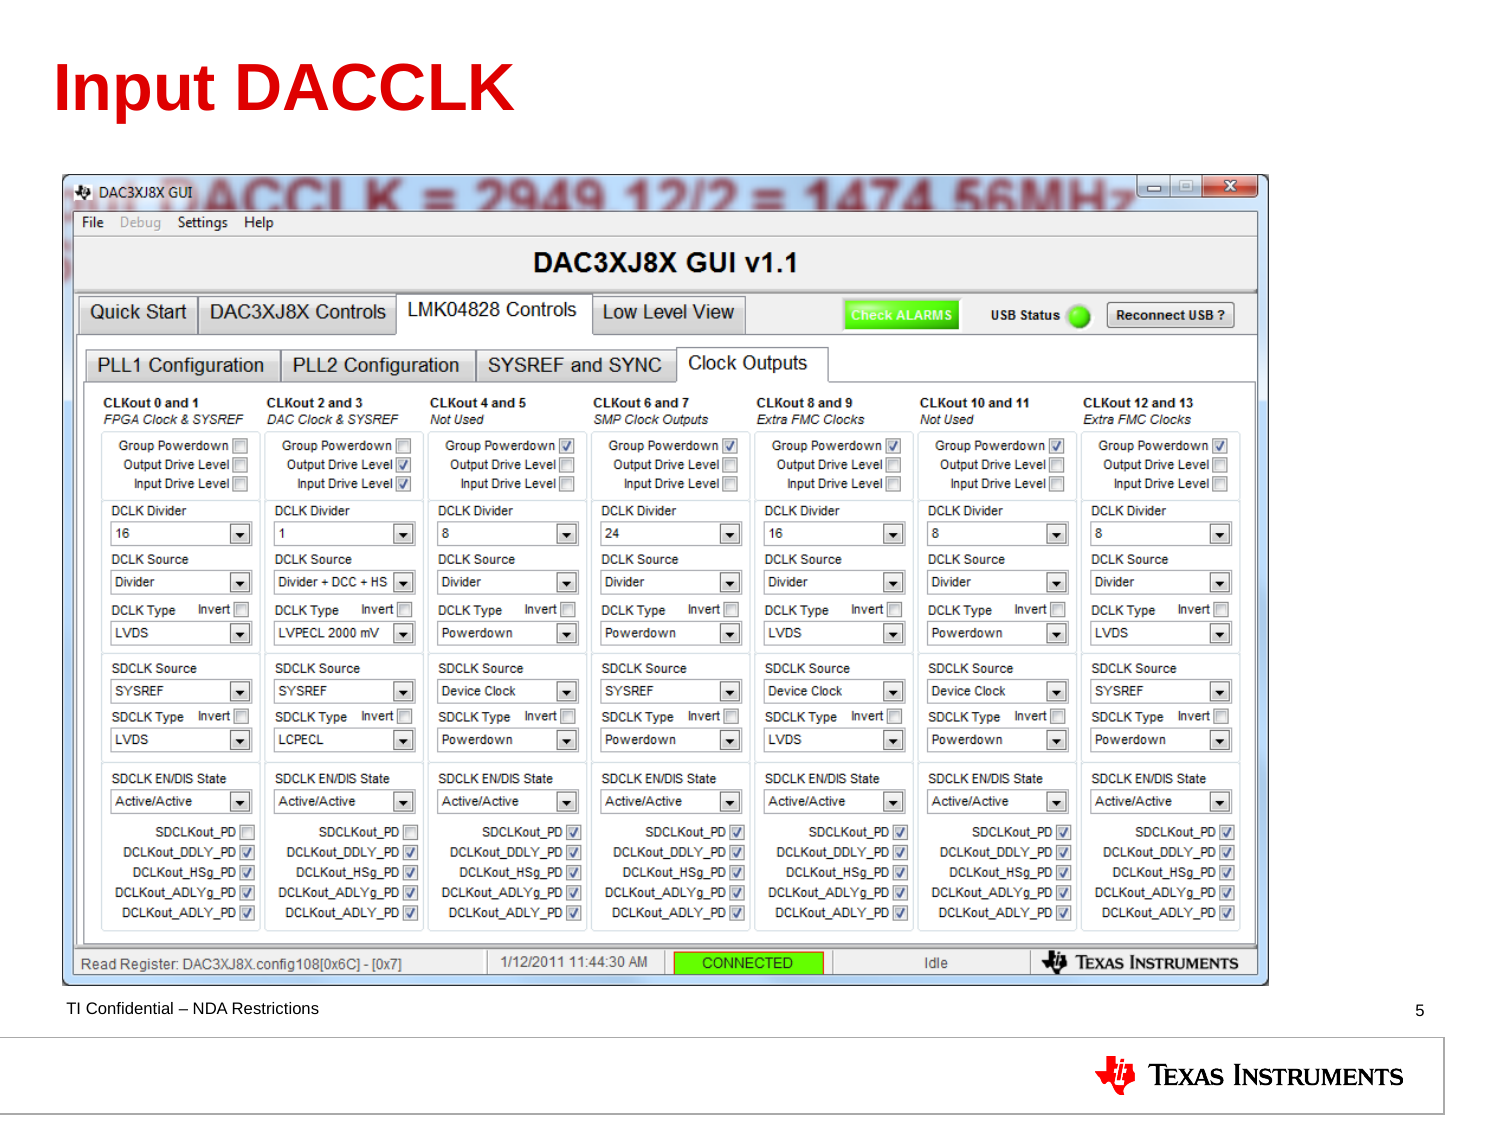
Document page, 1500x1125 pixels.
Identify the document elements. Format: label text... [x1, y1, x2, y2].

picture [1095, 1056, 1403, 1095]
slide_number 5 [1089, 992, 1440, 1027]
title Input DACCLK [37, 23, 1426, 158]
picture [62, 174, 1270, 986]
